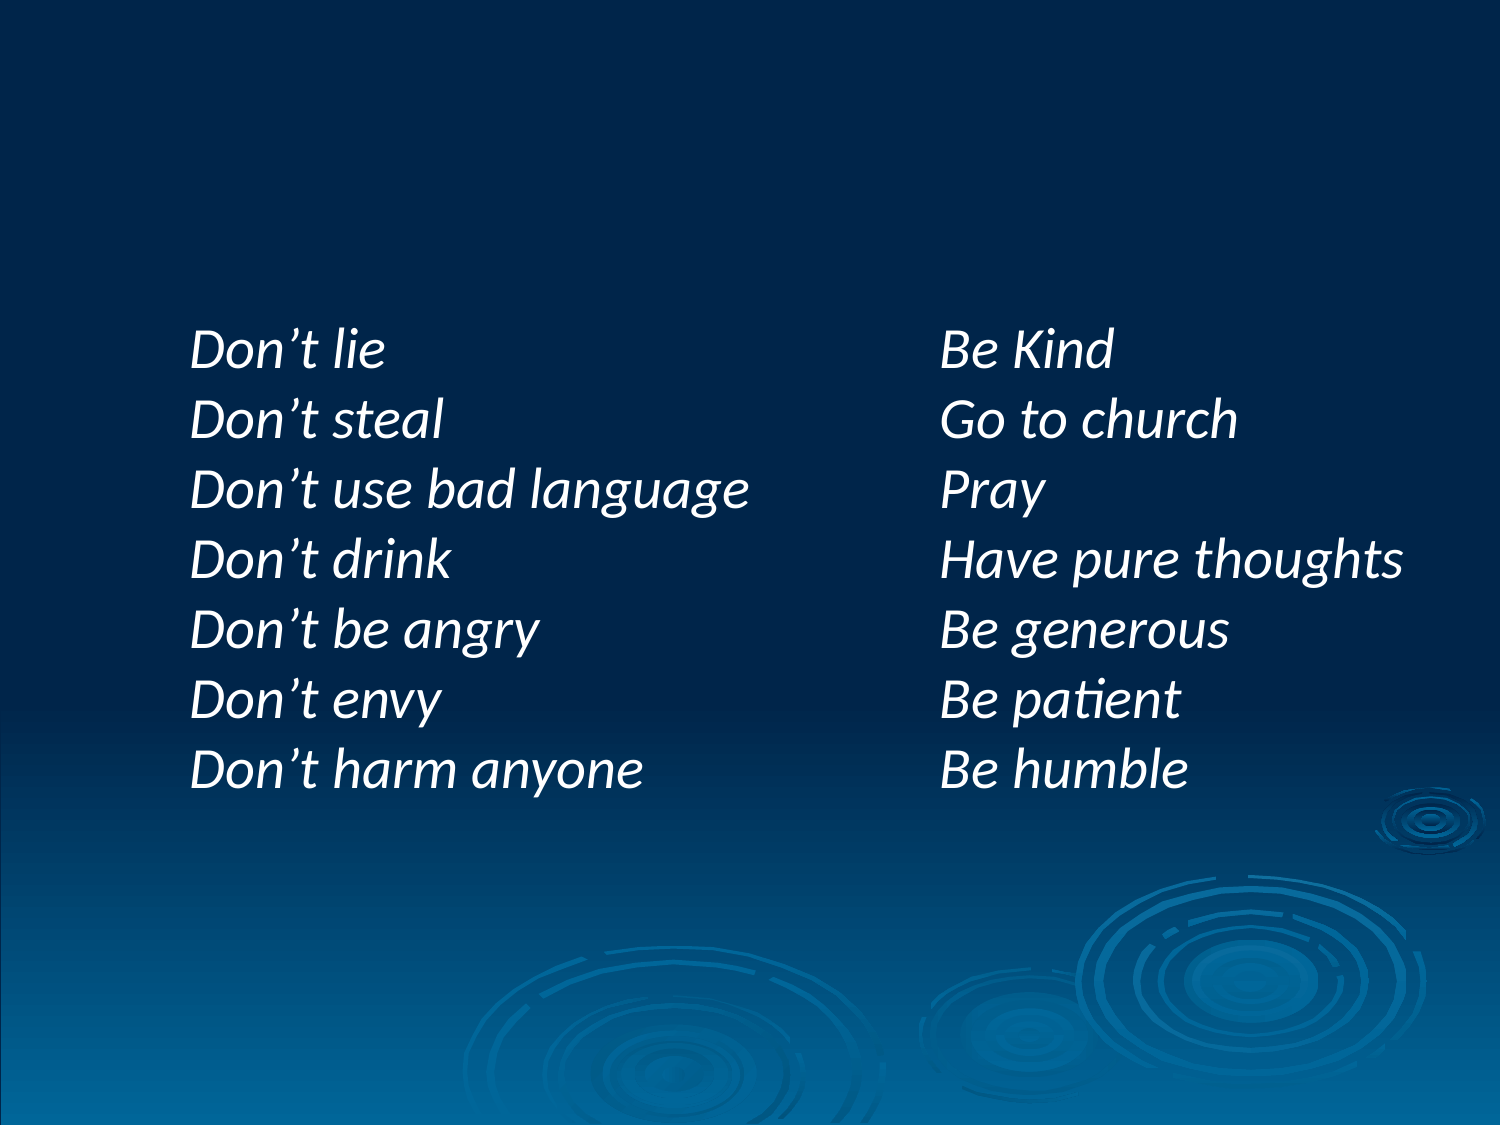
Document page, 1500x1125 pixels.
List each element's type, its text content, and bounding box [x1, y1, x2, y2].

text_box Don’t lie Be Kind Don’t steal Go to church Don’t use bad language Pray Don’t drink Have pure thoughts Don’t be angry Be generous Don’t envy Be patient Don’t harm anyone Be humble [24, 302, 1463, 808]
